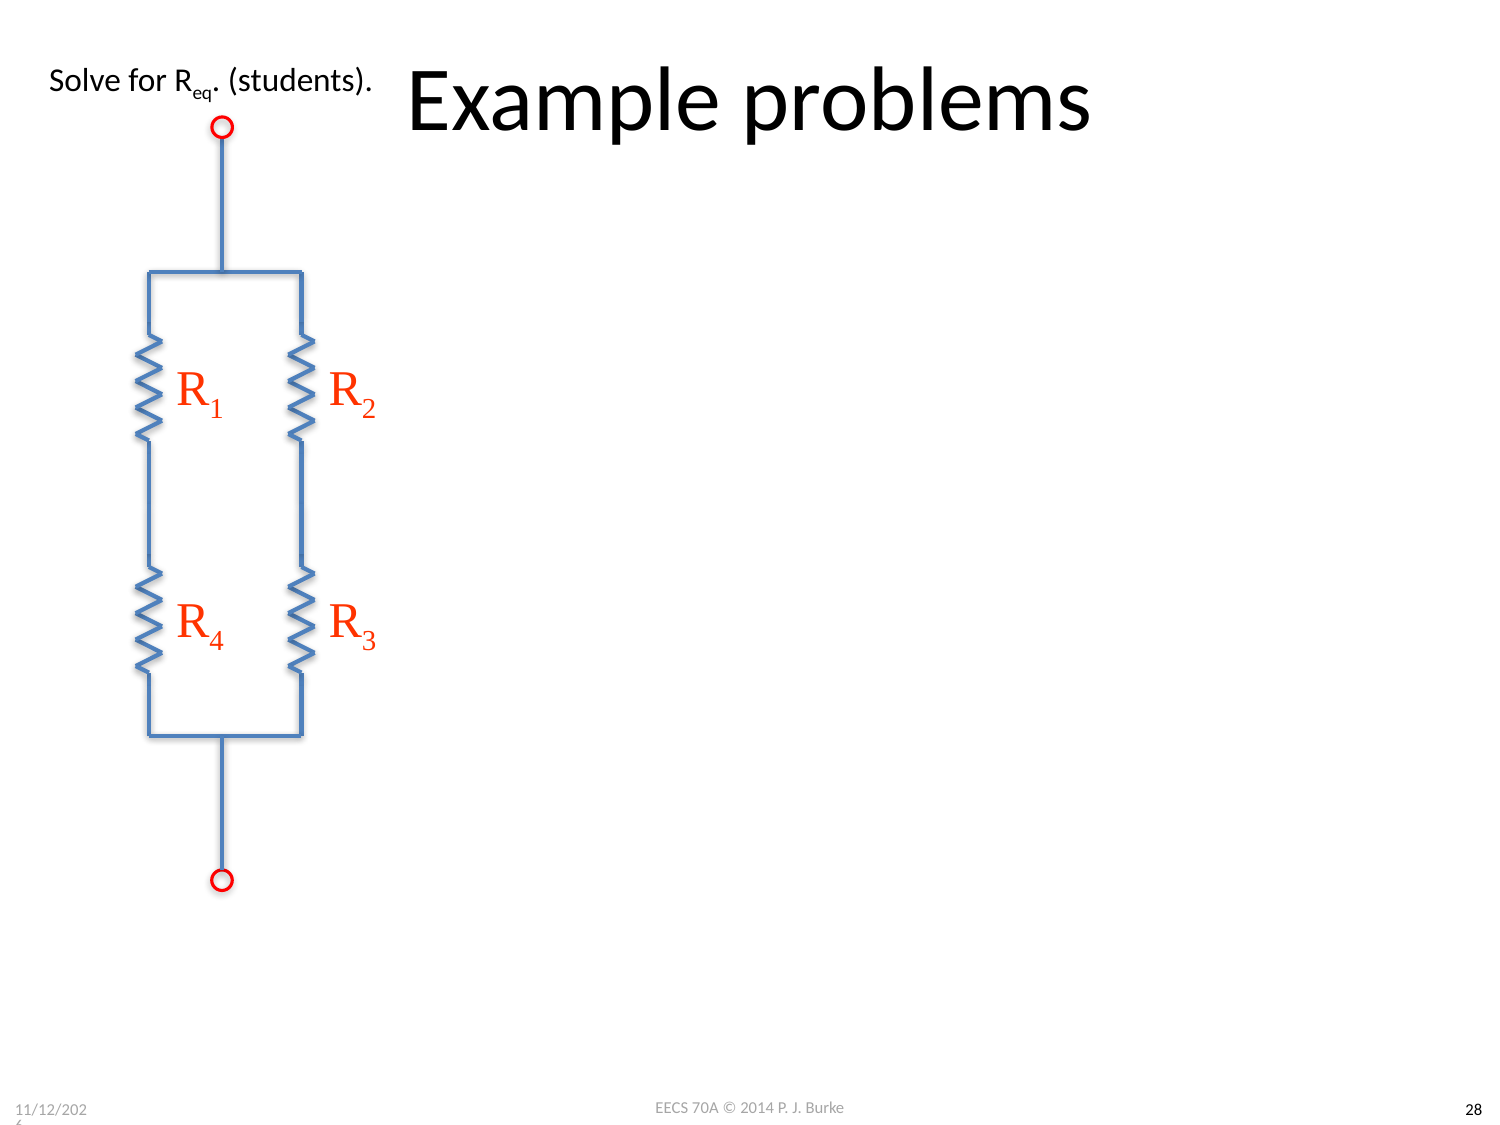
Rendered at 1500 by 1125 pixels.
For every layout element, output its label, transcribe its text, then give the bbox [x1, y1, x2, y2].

title Example problems [75, 0, 1425, 188]
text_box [110, 503, 261, 736]
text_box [262, 271, 442, 503]
text_box [211, 116, 234, 139]
text_box [210, 870, 234, 892]
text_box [110, 271, 257, 503]
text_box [262, 503, 442, 736]
text_box Solve for Req. (students). [34, 50, 389, 111]
